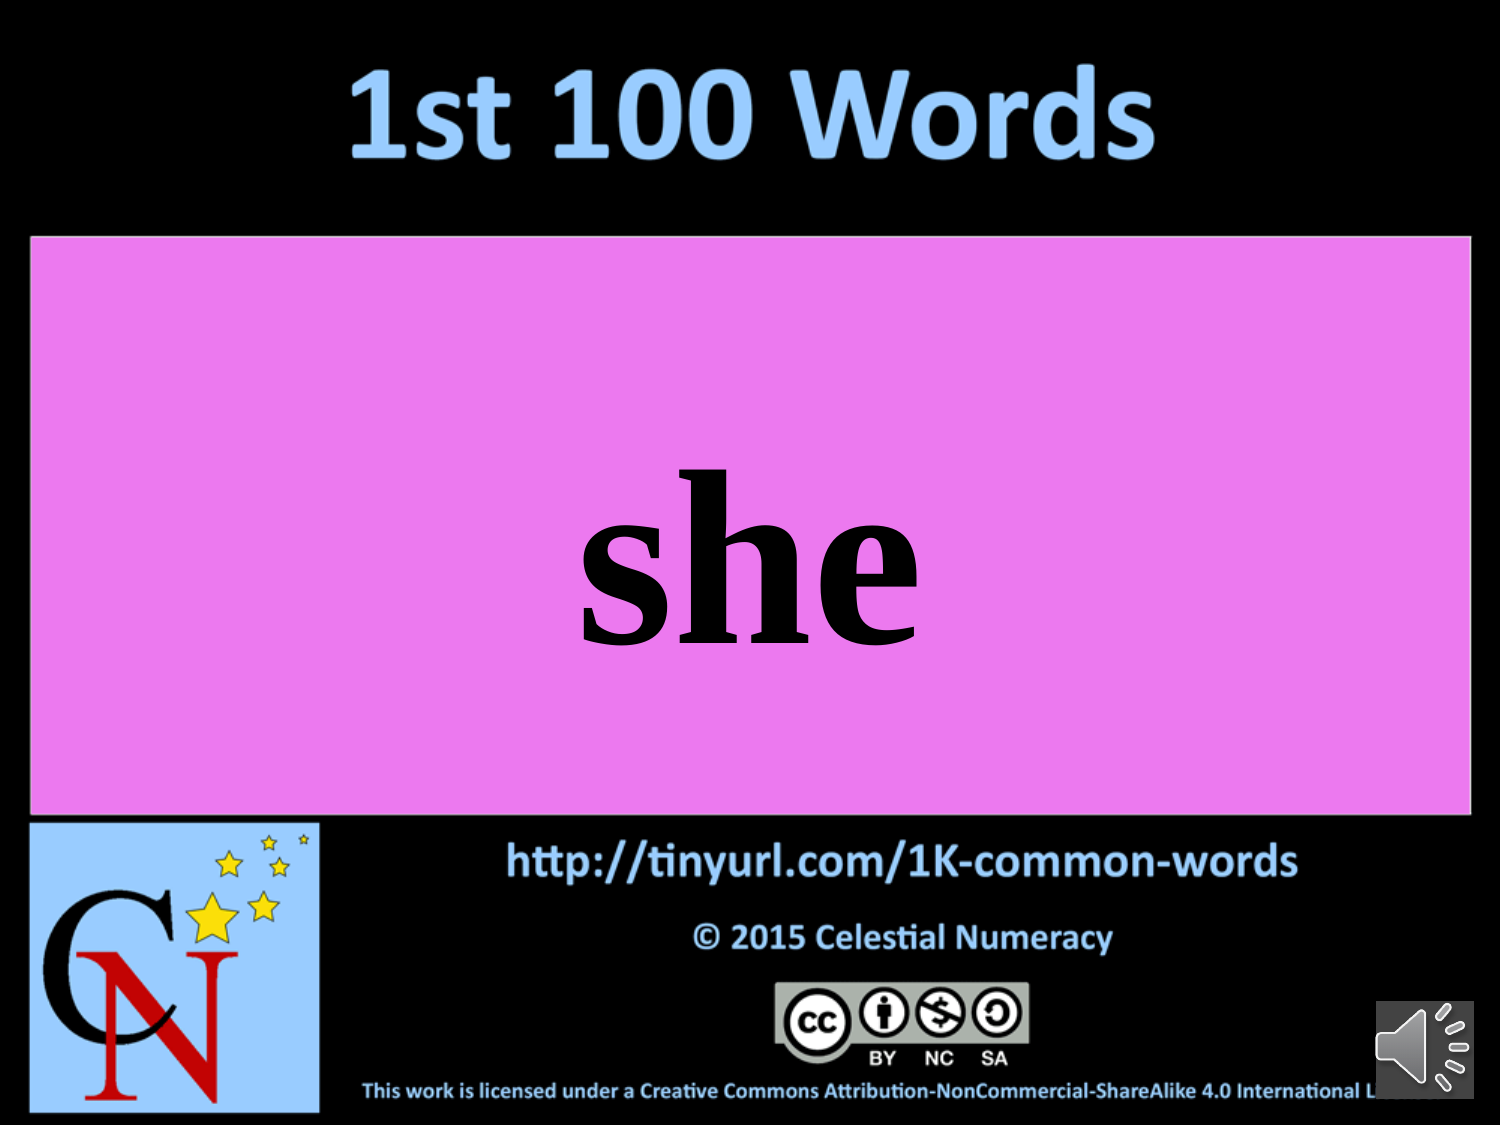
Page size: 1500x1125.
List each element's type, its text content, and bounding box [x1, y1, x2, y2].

title she [36, 453, 1464, 672]
picture [0, 0, 1500, 1125]
